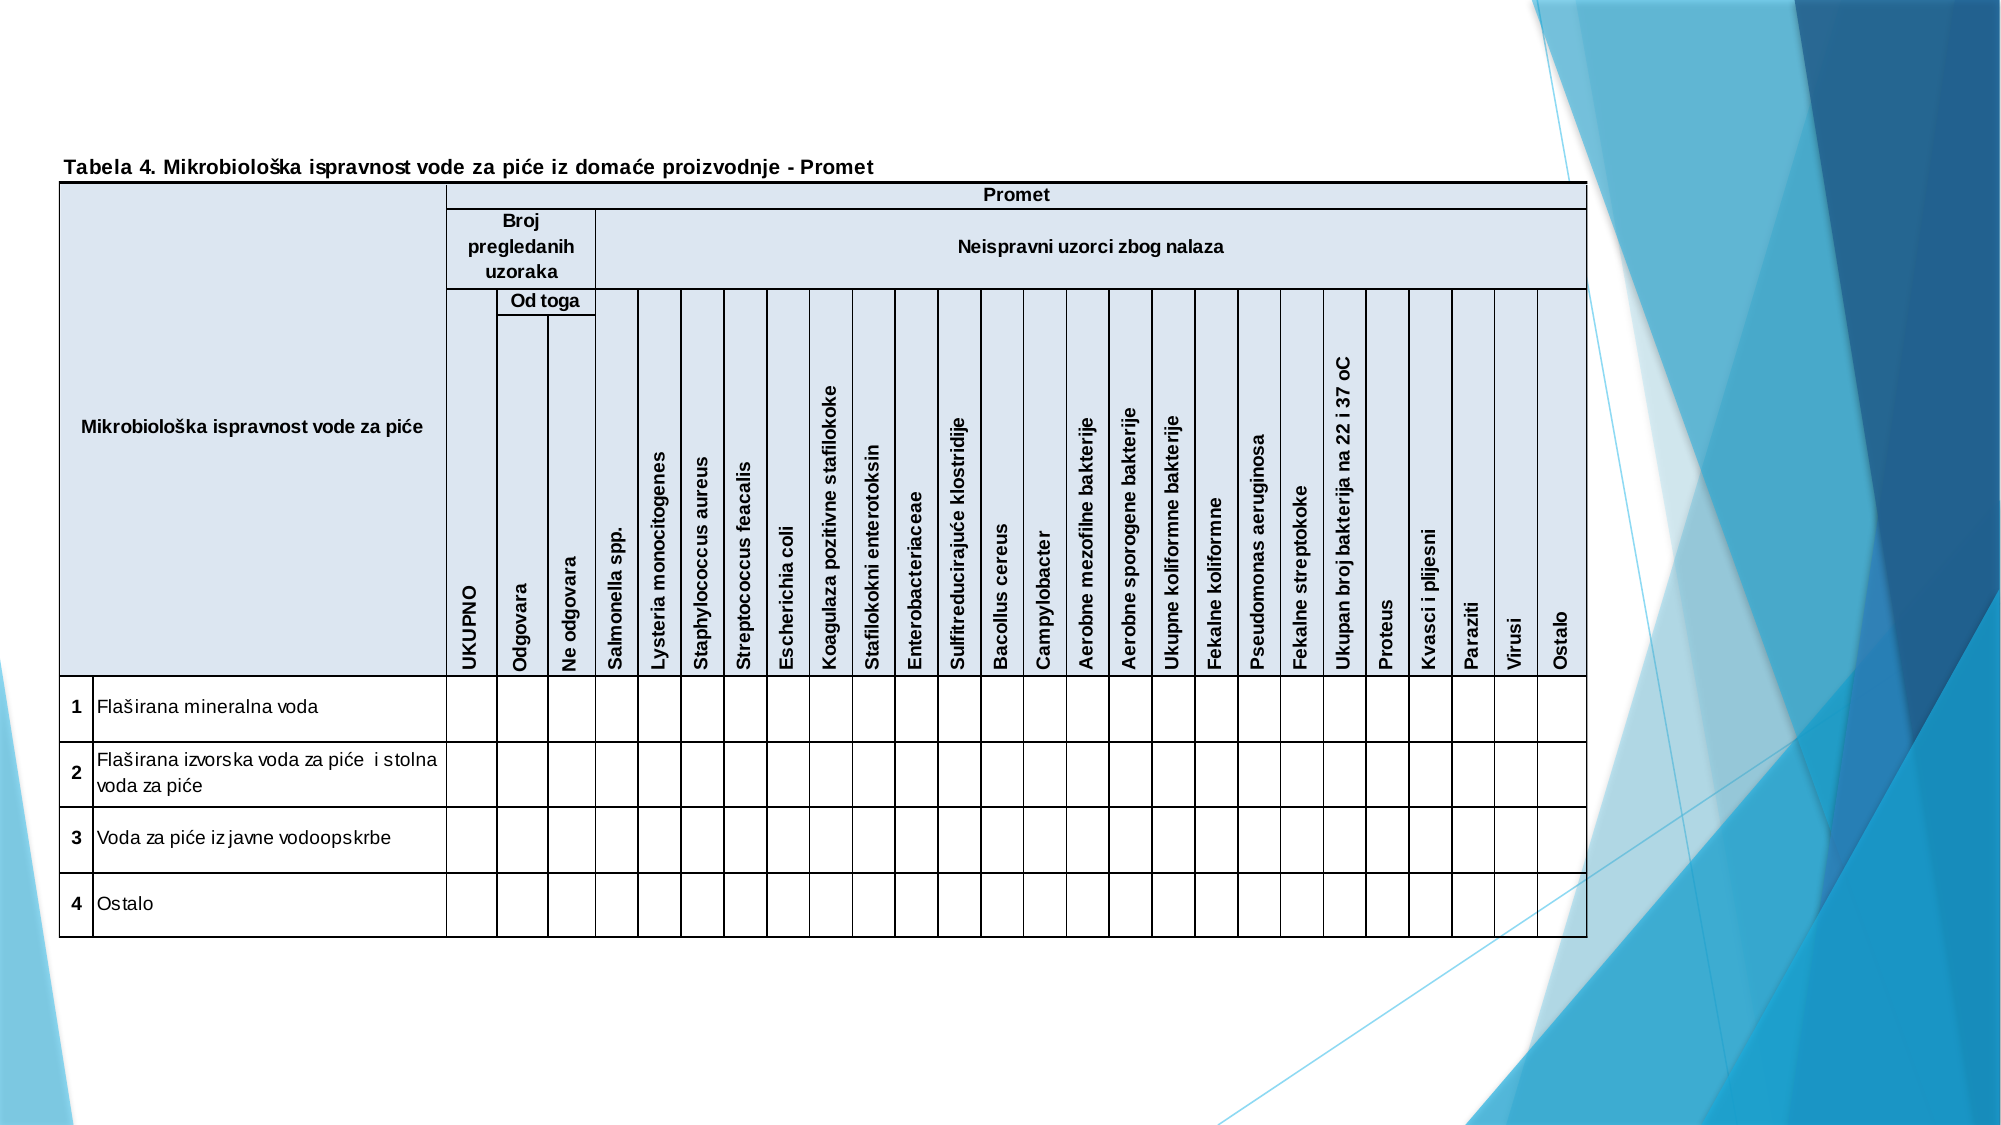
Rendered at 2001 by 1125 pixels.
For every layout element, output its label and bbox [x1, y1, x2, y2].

list [58, 143, 1590, 940]
